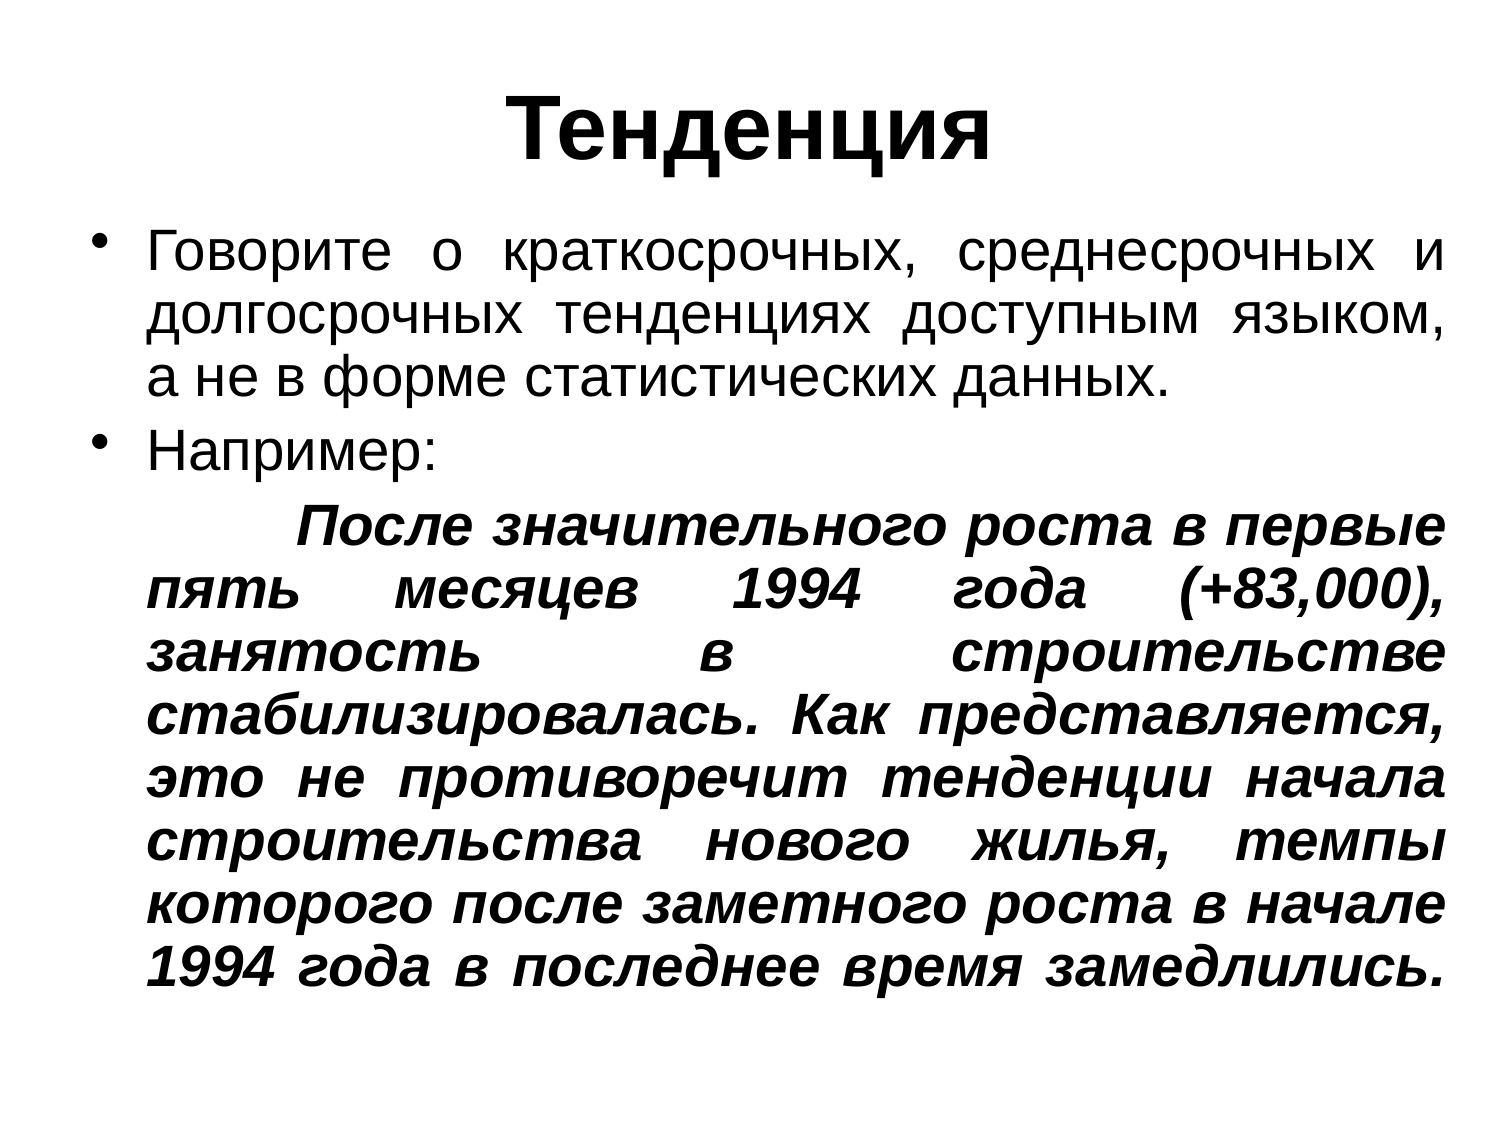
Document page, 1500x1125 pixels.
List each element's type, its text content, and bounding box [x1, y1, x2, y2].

title Тенденция [74, 49, 1426, 196]
list Говорите о краткосрочных, среднесрочных и долгосрочных тенденциях доступным языком, а не в форме статистических данных. Например: После значительного роста в первые пять месяцев 1994 года (+83,000), занятость в строительстве стабилизировалась. Как представляется, это не противоречит тенденции начала строительства нового жилья, темпы которого после заметного роста в начале 1994 года в последнее время замедлились. [74, 212, 1463, 1076]
